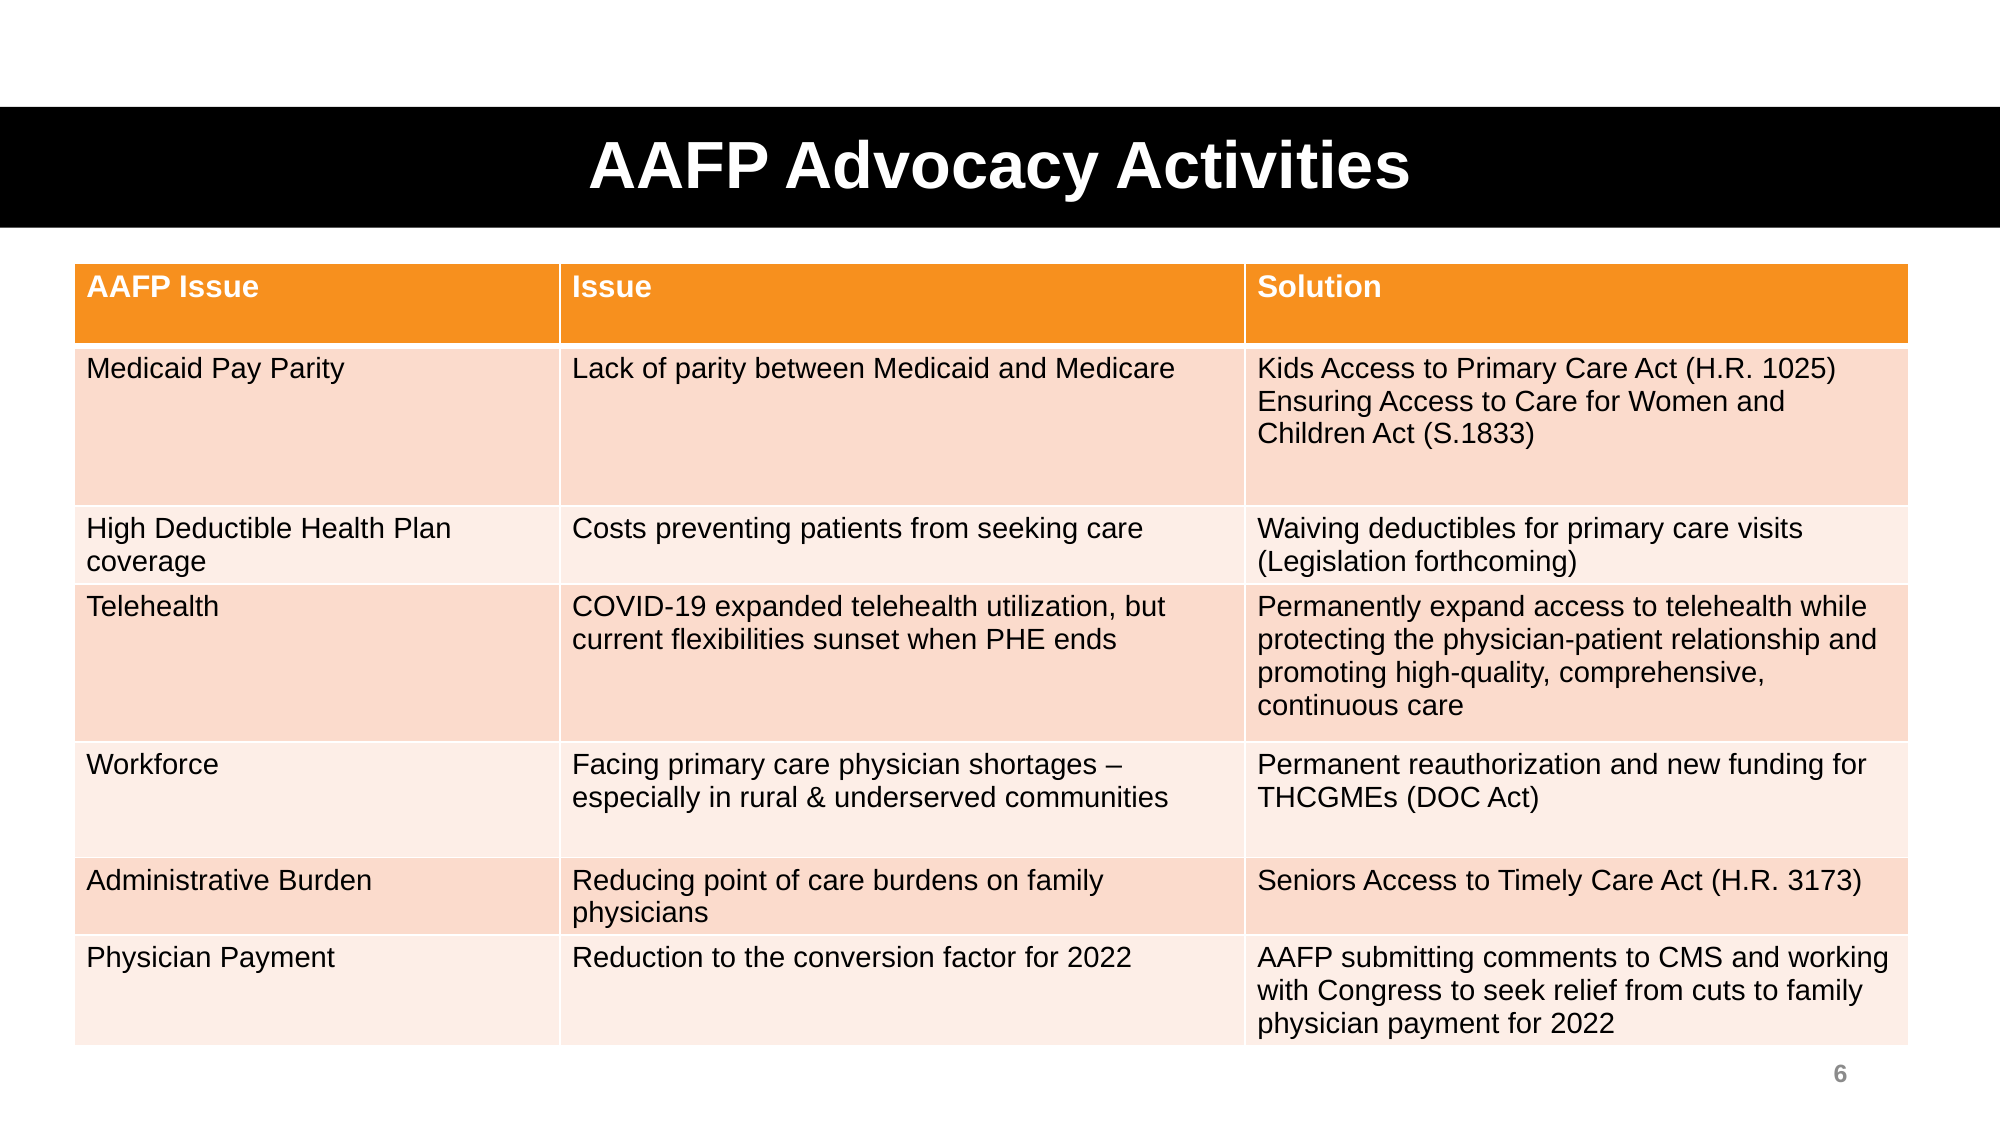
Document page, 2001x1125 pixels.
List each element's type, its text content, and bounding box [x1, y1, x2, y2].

table_cell Waiving deductibles for primary care visits (Legislation forthcoming) [1246, 507, 1908, 583]
table_cell Medicaid Pay Parity [75, 349, 559, 505]
table_cell Workforce [75, 743, 559, 857]
text_box [0, 106, 2000, 229]
table_cell Seniors Access to Timely Care Act (H.R. 3173) [1246, 858, 1908, 934]
table_cell Reducing point of care burdens on family physicians [561, 858, 1244, 934]
table_cell Facing primary care physician shortages – especially in rural & underserved communities [561, 743, 1244, 857]
table_cell Telehealth [75, 585, 559, 741]
table_cell Permanently expand access to telehealth while protecting the physician-patient relationship and promoting high-quality, comprehensive, continuous care [1246, 585, 1908, 741]
table_cell Physician Payment [75, 936, 559, 1045]
table_cell High Deductible Health Plan coverage [75, 507, 559, 583]
table_cell Costs preventing patients from seeking care [561, 507, 1244, 583]
table_cell COVID-19 expanded telehealth utilization, but current flexibilities sunset when PHE ends [561, 585, 1244, 741]
table_cell Lack of parity between Medicaid and Medicare [561, 349, 1244, 505]
table_cell Kids Access to Primary Care Act (H.R. 1025) Ensuring Access to Care for Women and Children Act (S.1833) [1246, 349, 1908, 505]
table_cell Reduction to the conversion factor for 2022 [561, 936, 1244, 1045]
table_header Solution [1246, 264, 1908, 343]
table_cell AAFP submitting comments to CMS and working with Congress to seek relief from cuts to family physician payment for 2022 [1246, 936, 1908, 1045]
table_cell Administrative Burden [75, 858, 559, 934]
slide_number 6 [1412, 1047, 1863, 1103]
table_header AAFP Issue [75, 264, 559, 343]
title AAFP Advocacy Activities [137, 108, 1863, 227]
table_cell Permanent reauthorization and new funding for THCGMEs (DOC Act) [1246, 743, 1908, 857]
table_header Issue [561, 264, 1244, 343]
